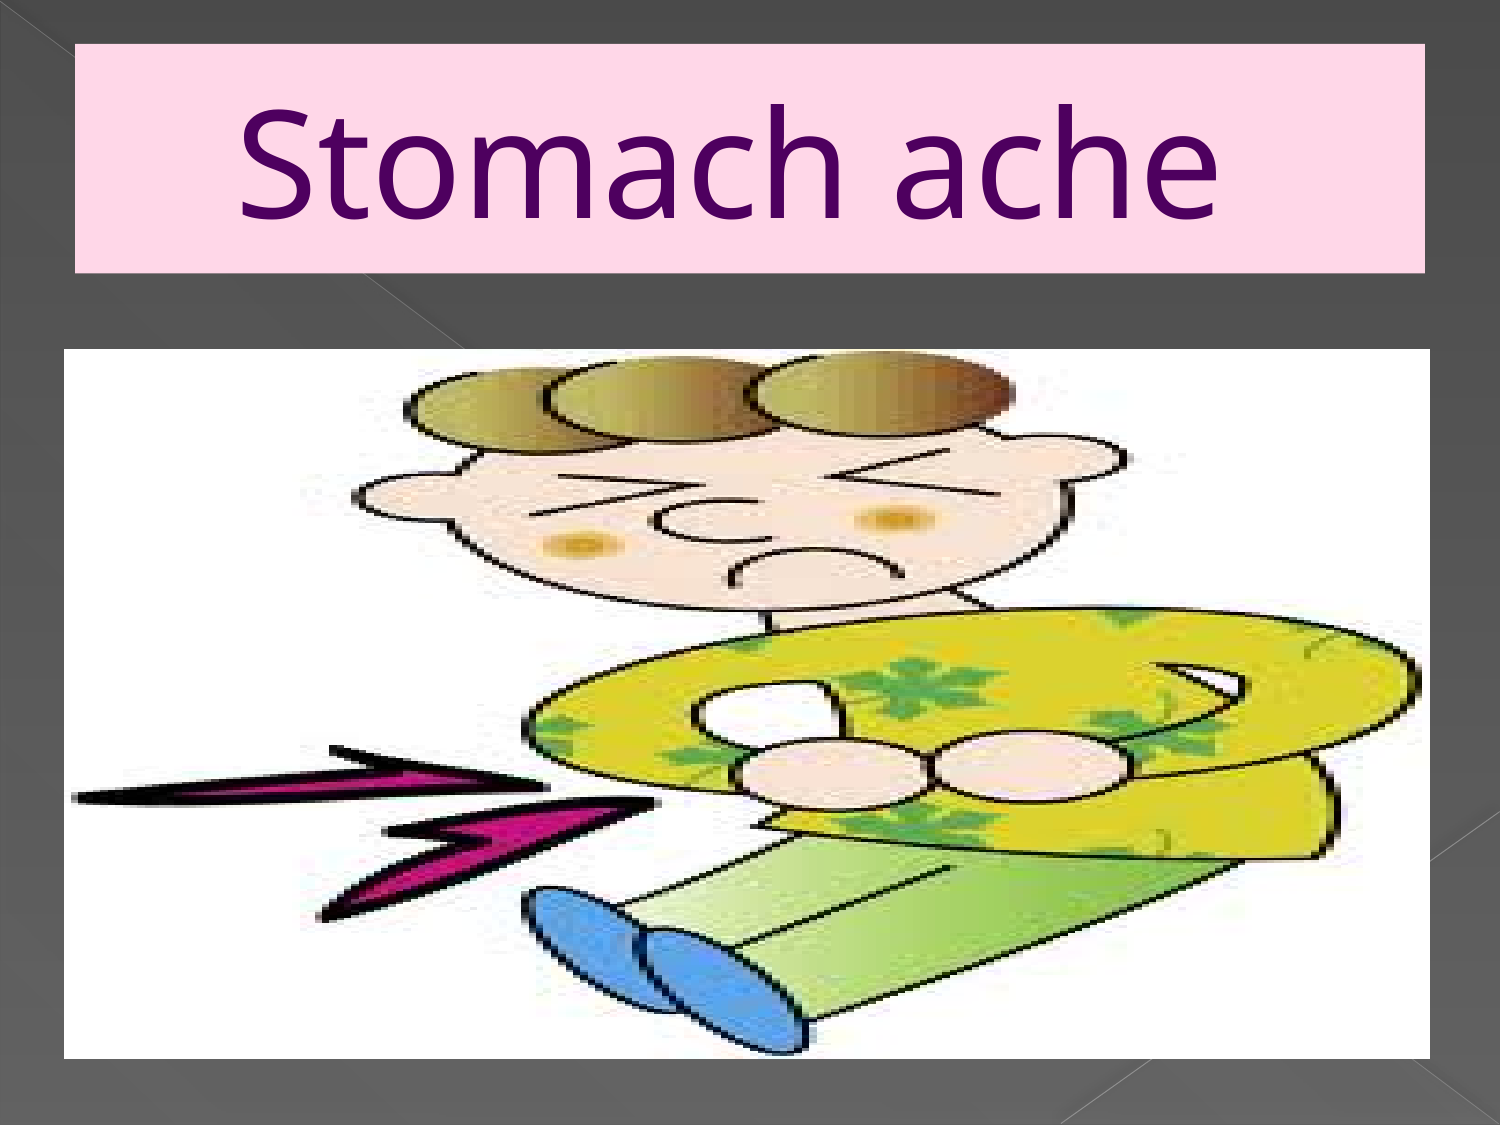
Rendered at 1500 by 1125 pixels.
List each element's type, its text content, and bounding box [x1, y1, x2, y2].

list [64, 349, 1430, 1059]
title Stomach ache [75, 43, 1425, 274]
